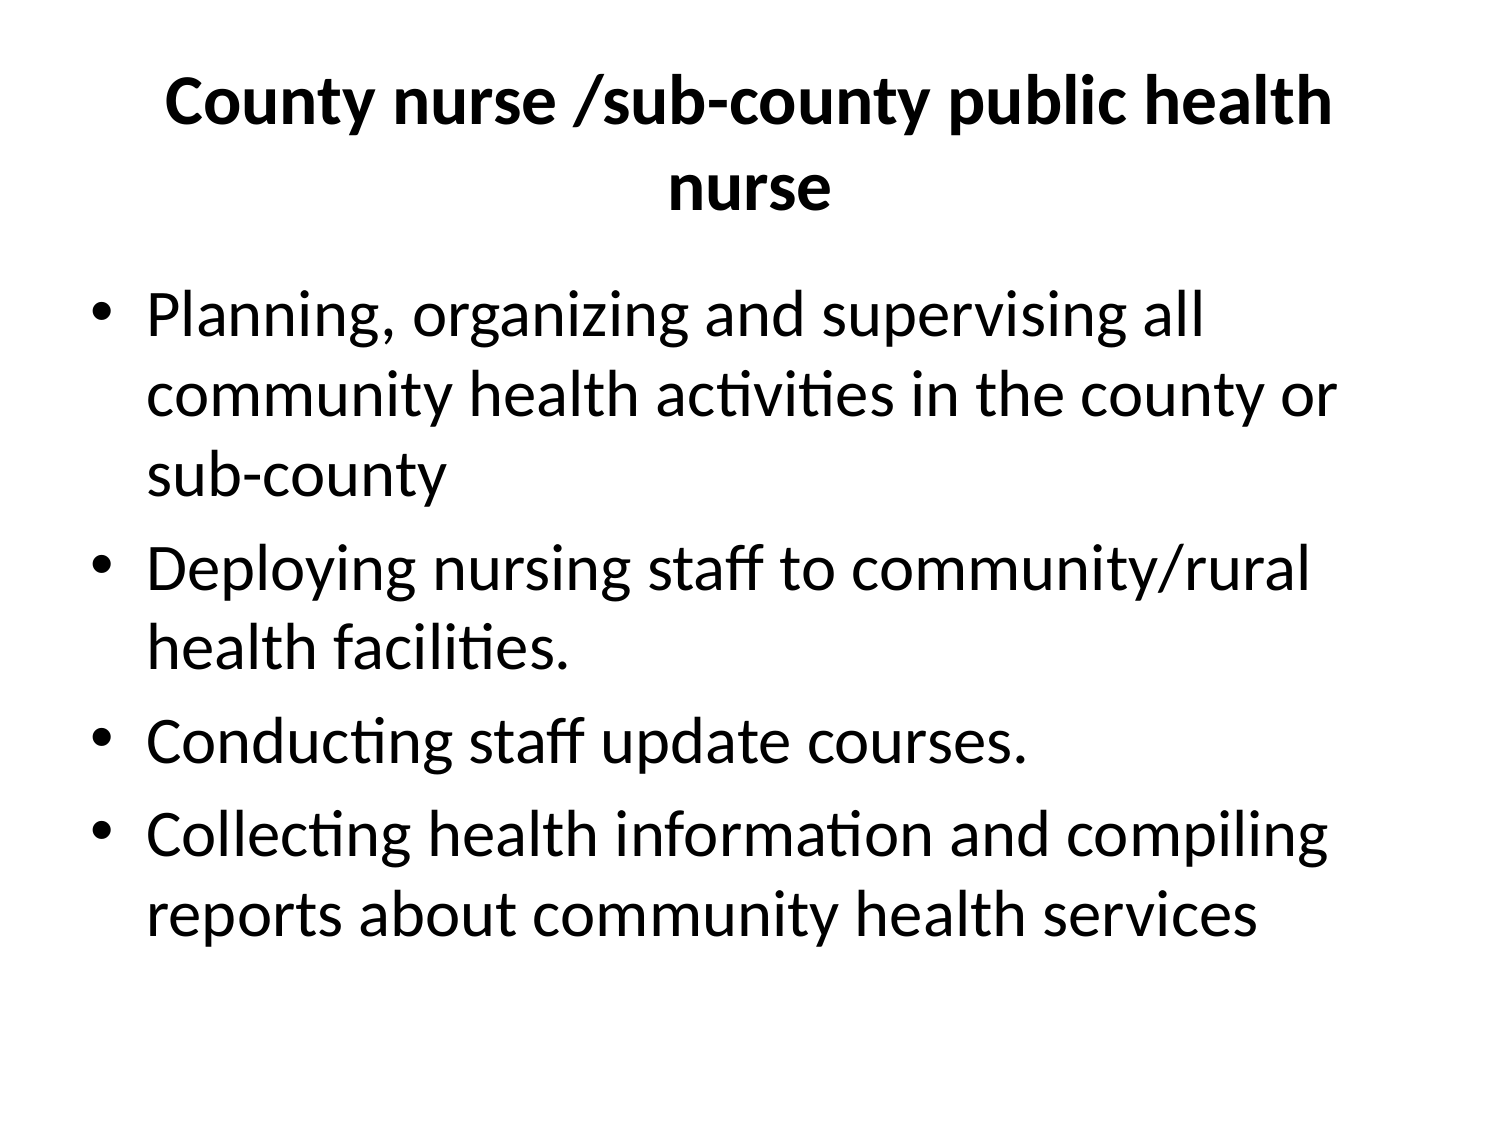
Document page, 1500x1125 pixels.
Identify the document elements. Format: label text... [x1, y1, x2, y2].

list Planning, organizing and supervising all community health activities in the county or sub-county Deploying nursing staff to community/rural health facilities. Conducting staff update courses. Collecting health information and compiling reports about community health services [75, 262, 1425, 1005]
title County nurse /sub-county public health nurse [75, 45, 1425, 233]
